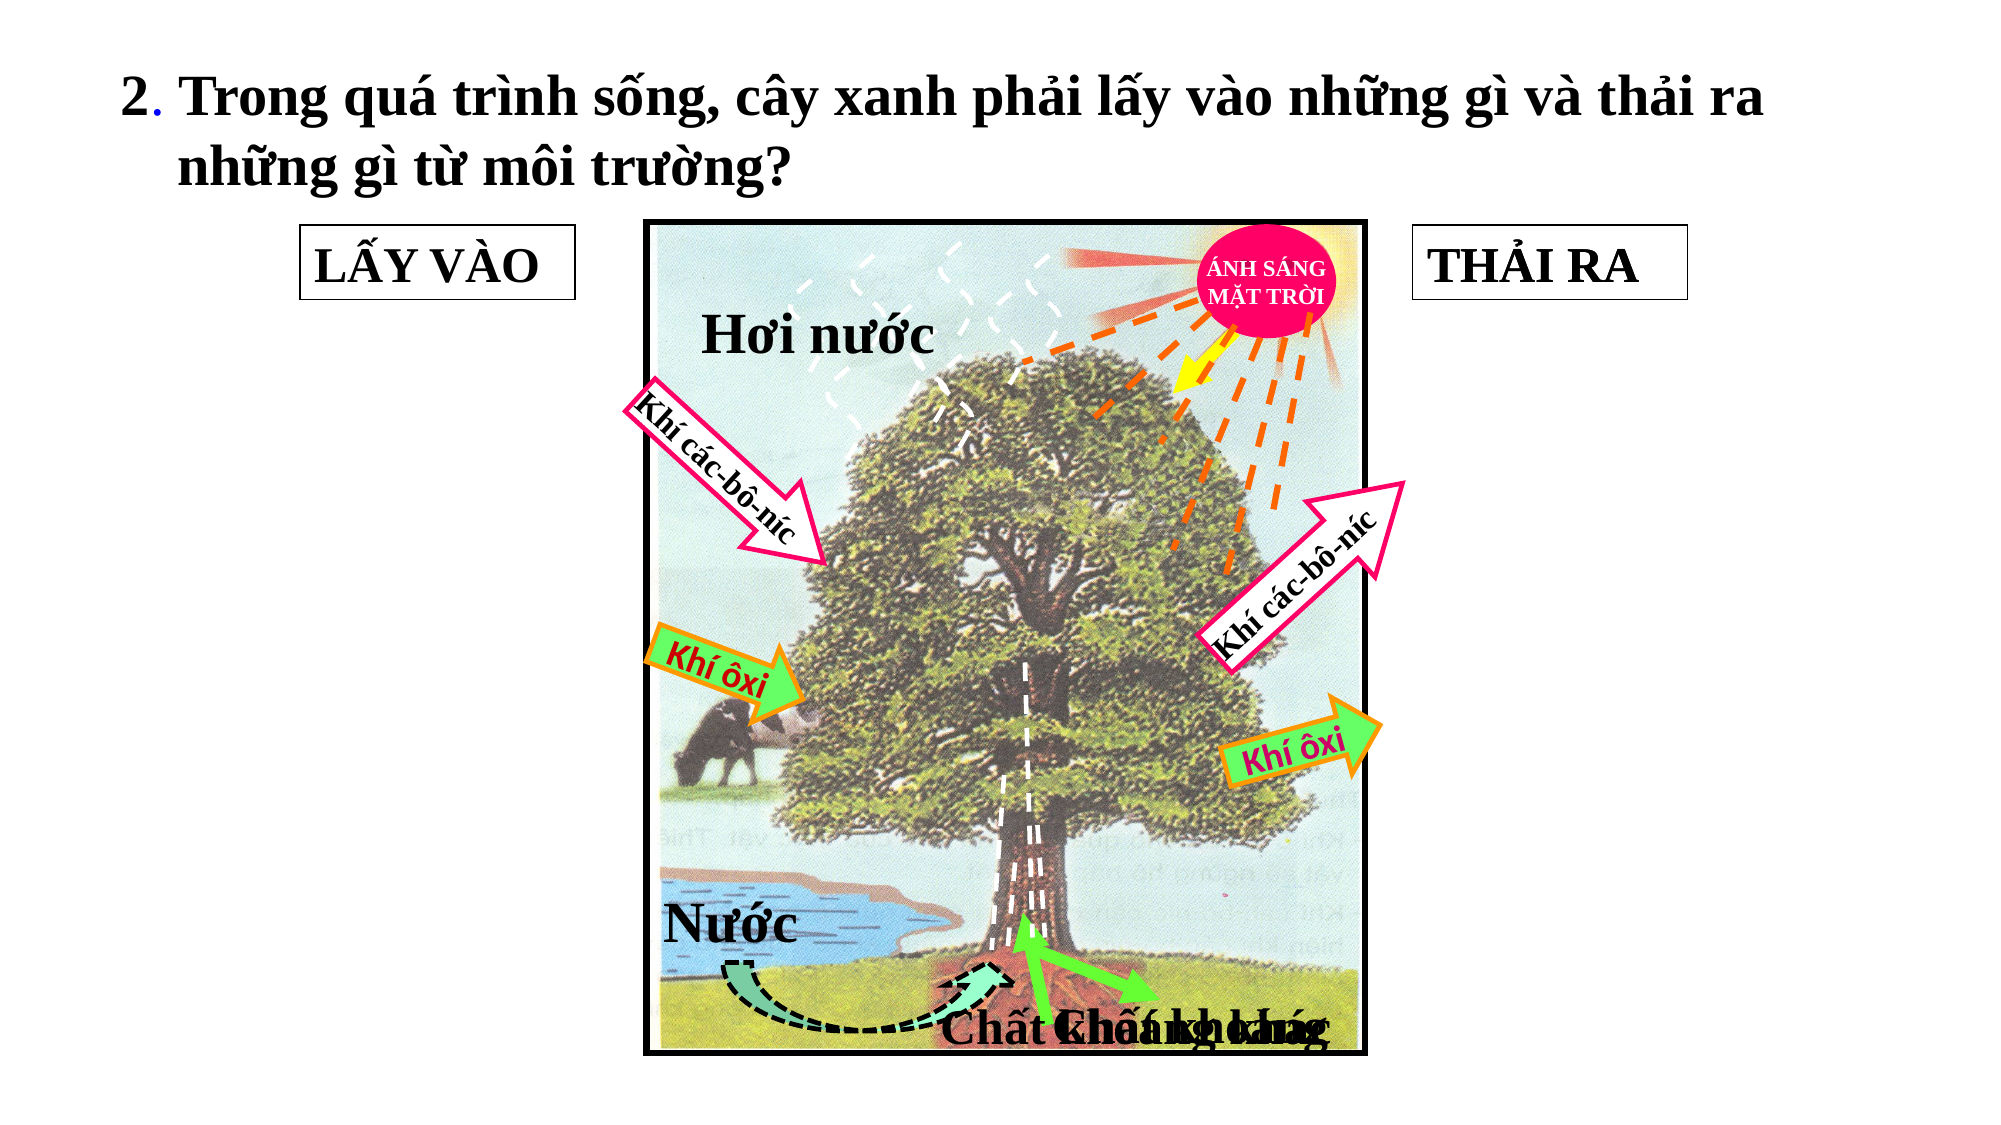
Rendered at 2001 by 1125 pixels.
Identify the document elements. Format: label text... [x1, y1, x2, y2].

text_box 2. Trong quá trình sống, cây xanh phải lấy vào những gì và thải ra những gì từ môi trường? [105, 49, 1942, 205]
text_box Khí ôxi [1368, 718, 1381, 747]
text_box Khí các-bô-níc [625, 390, 644, 429]
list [649, 224, 1363, 1051]
text_box LẤY VÀO [300, 224, 575, 300]
text_box Chất khoáng khác [925, 1059, 1347, 1063]
text_box Khí các-bô-níc [1368, 483, 1403, 578]
text_box THẢI RA [1412, 224, 1688, 300]
